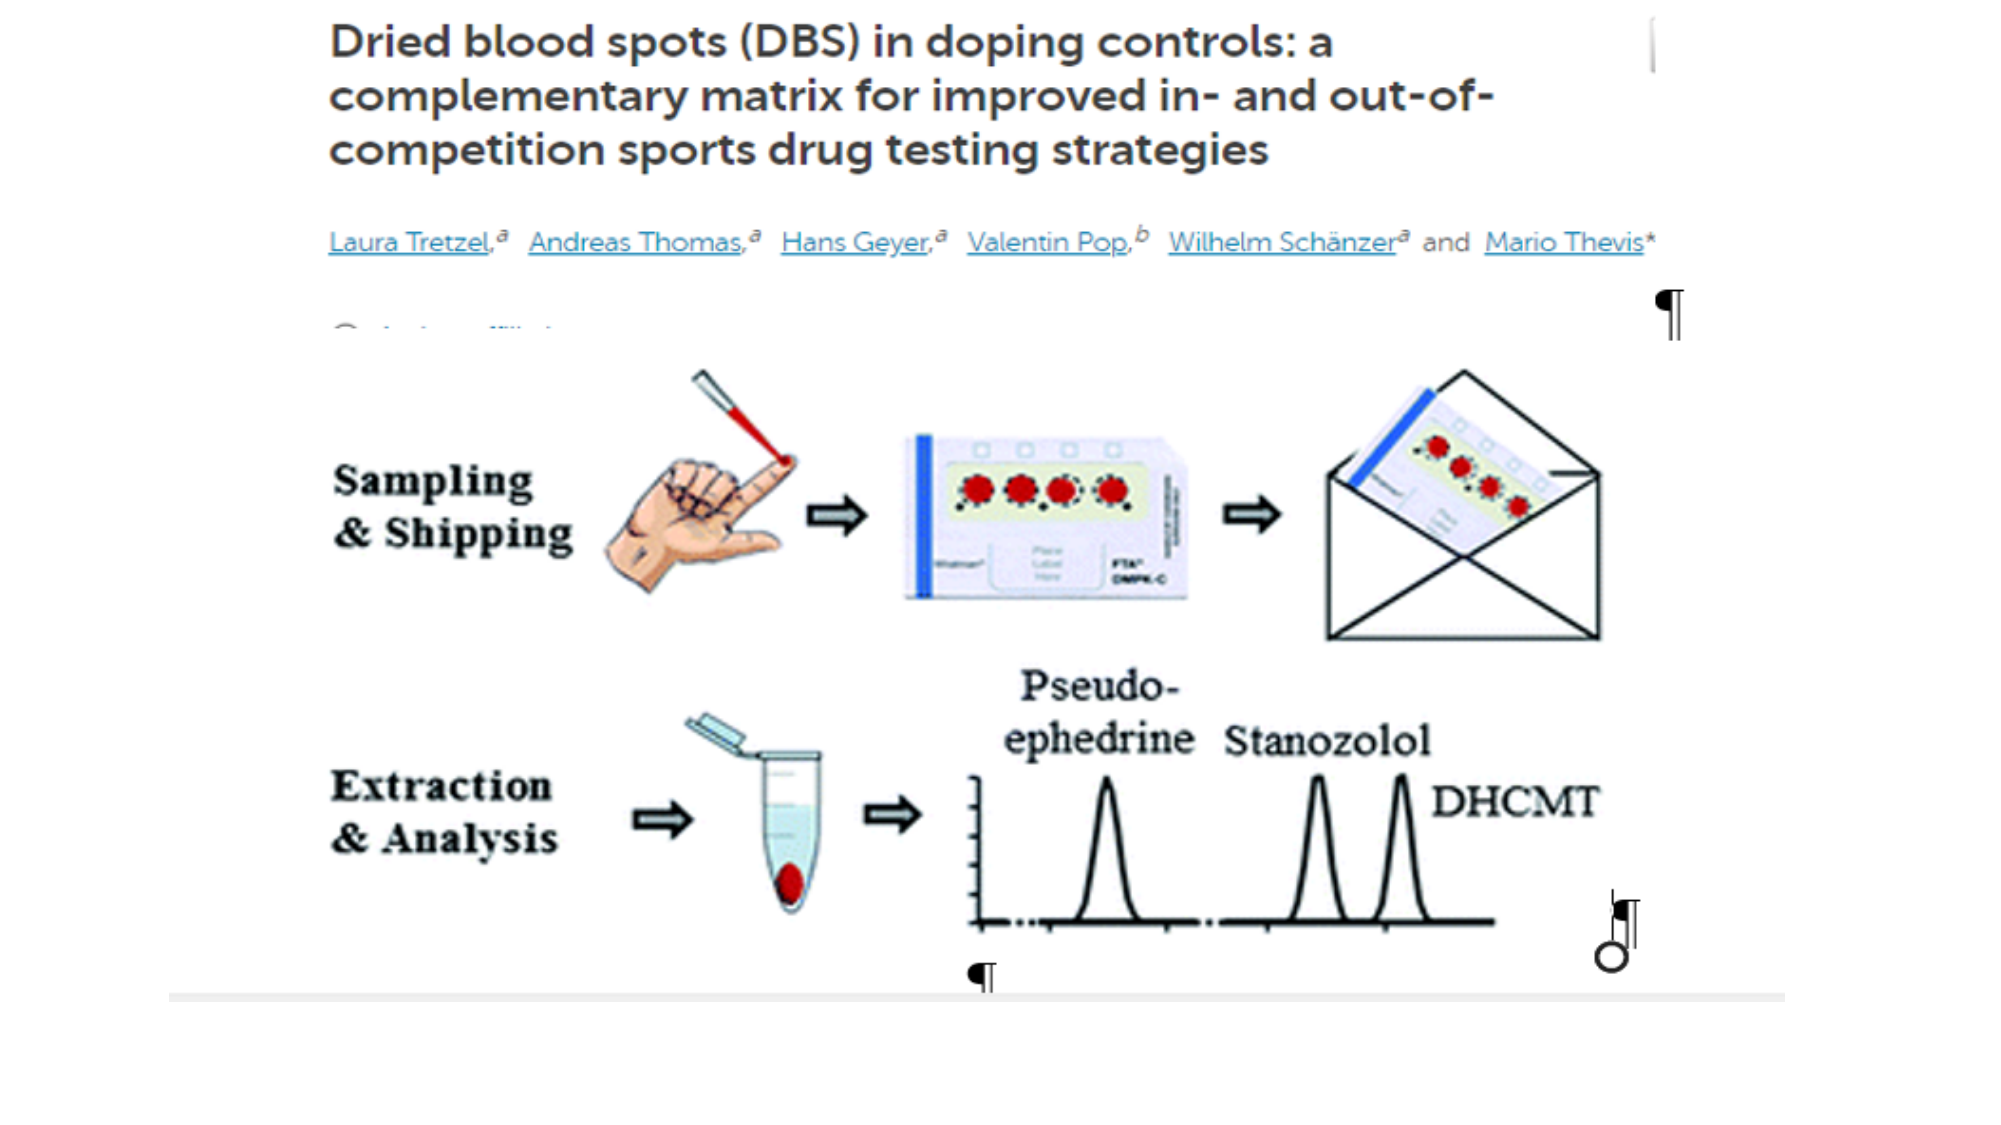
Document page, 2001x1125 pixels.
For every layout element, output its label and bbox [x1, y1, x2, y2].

picture [169, 14, 1785, 1002]
